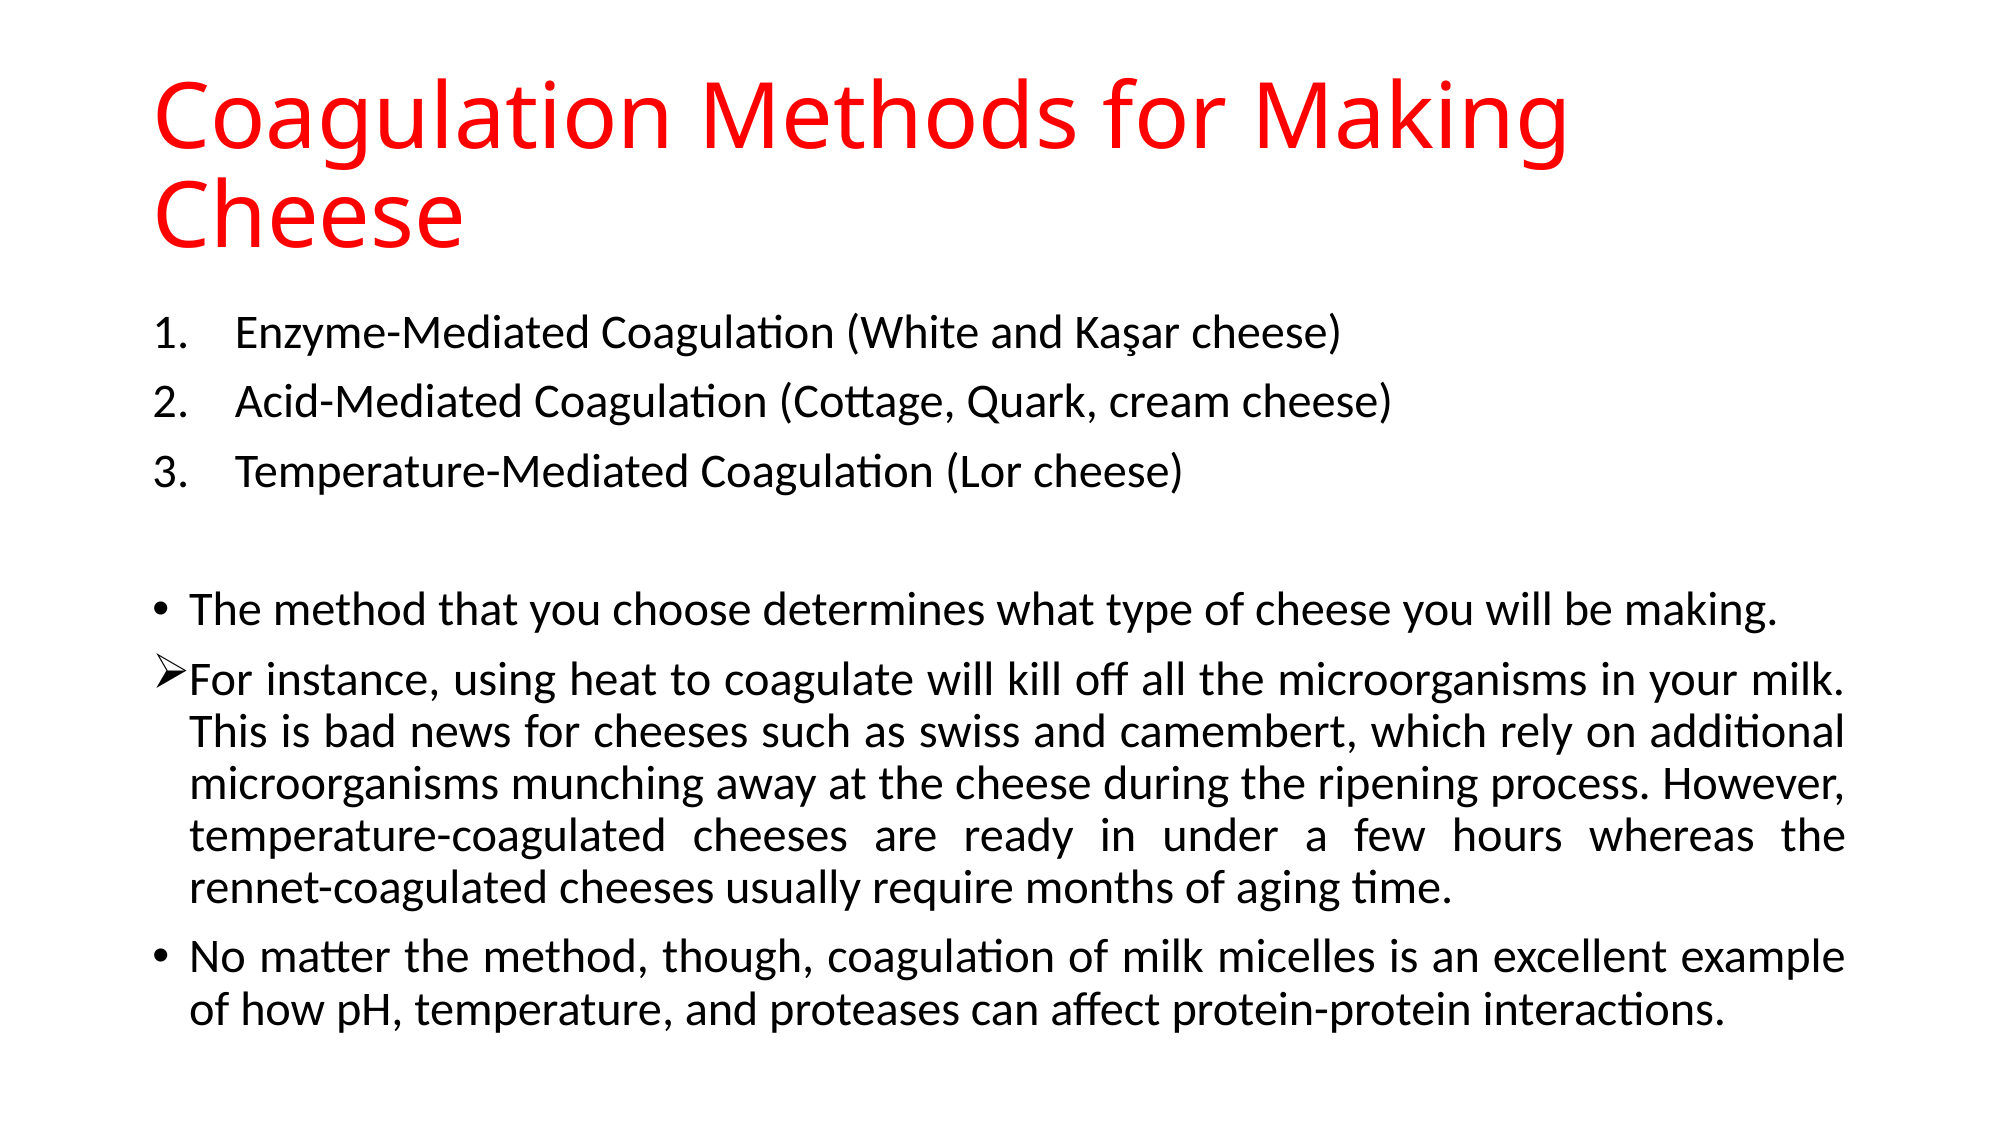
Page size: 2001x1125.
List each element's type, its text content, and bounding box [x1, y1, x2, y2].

list Enzyme-Mediated Coagulation (White and Kaşar cheese) Acid-Mediated Coagulation (Cottage, Quark, cream cheese) Temperature-Mediated Coagulation (Lor cheese) The method that you choose determines what type of cheese you will be making. For instance, using heat to coagulate will kill off all the microorganisms in your milk. This is bad news for cheeses such as swiss and camembert, which rely on additional microorganisms munching away at the cheese during the ripening process. However, temperature-coagulated cheeses are ready in under a few hours whereas the rennet-coagulated cheeses usually require months of aging time. No matter the method, though, coagulation of milk micelles is an excellent example of how pH, temperature, and proteases can affect protein-protein interactions. [137, 299, 1863, 1057]
title Coagulation Methods for Making Cheese [137, 59, 1863, 278]
